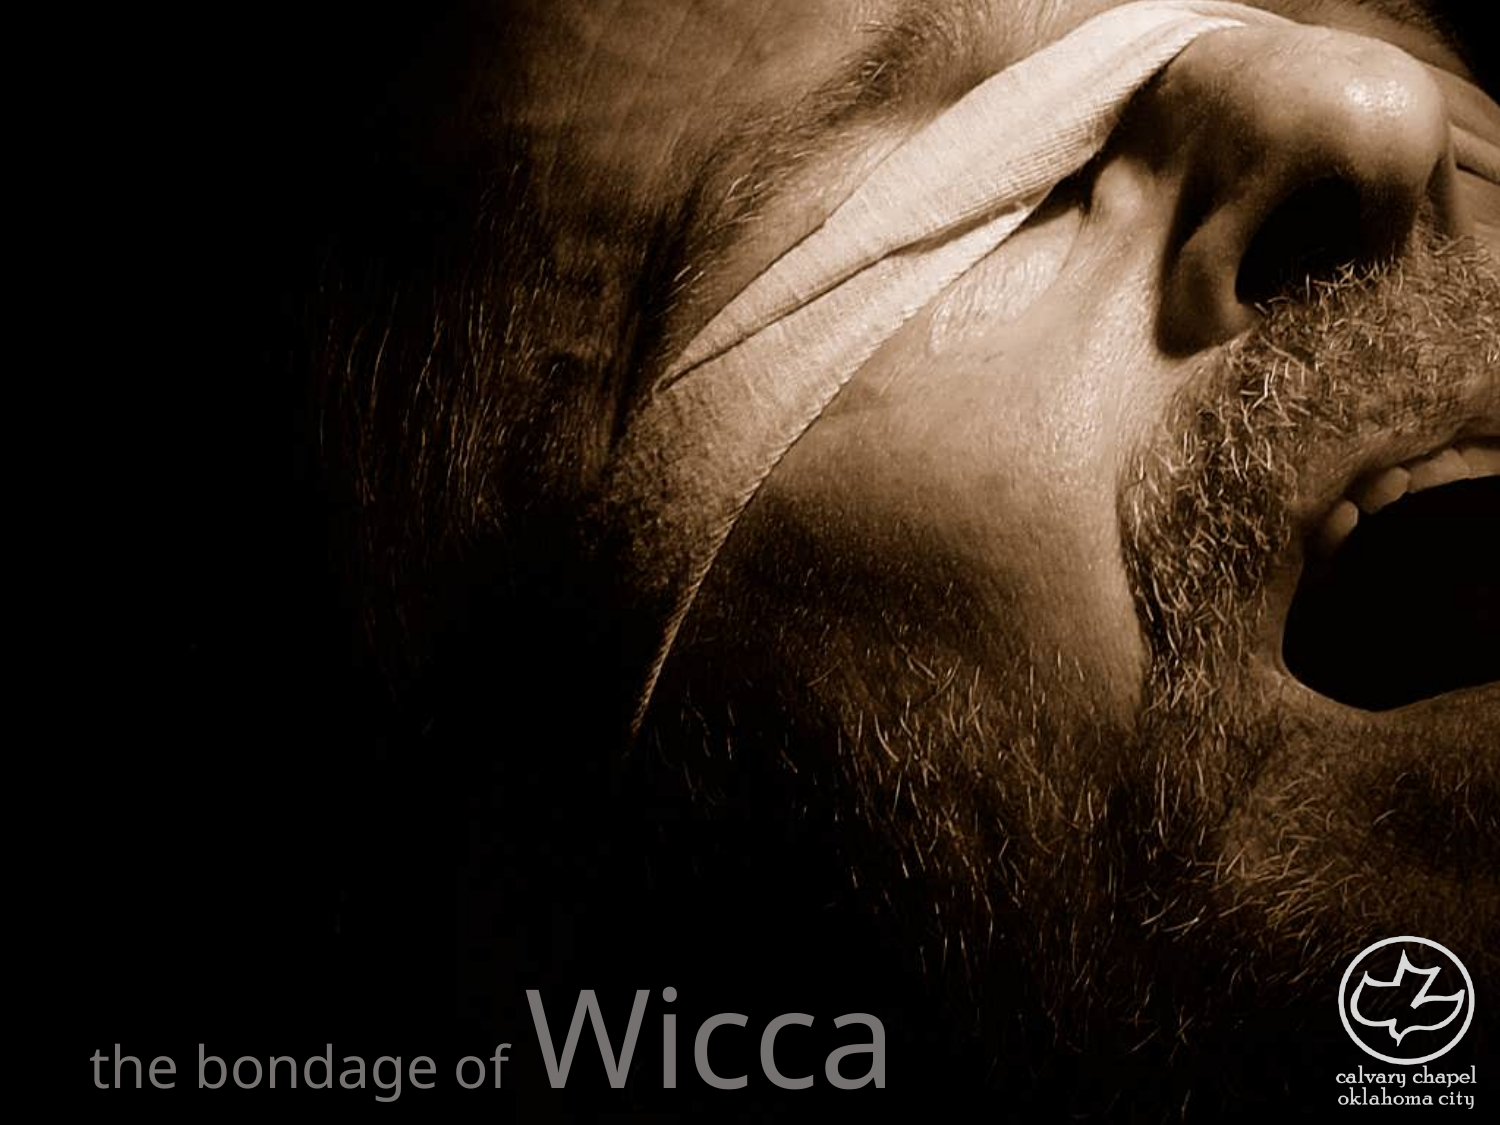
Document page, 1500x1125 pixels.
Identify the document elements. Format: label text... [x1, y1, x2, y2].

text_box the bondage of Wicca [111, 980, 1059, 1089]
text_box Sheila (ex-Wiccan) ~ “After practicing magic for over 20 years, I never encountered any power like what I’ve encountered since I’ve been a Christian.” [104, 973, 1066, 1096]
text_box Yin/Yang [109, 978, 1061, 1092]
picture [0, 0, 1500, 1125]
